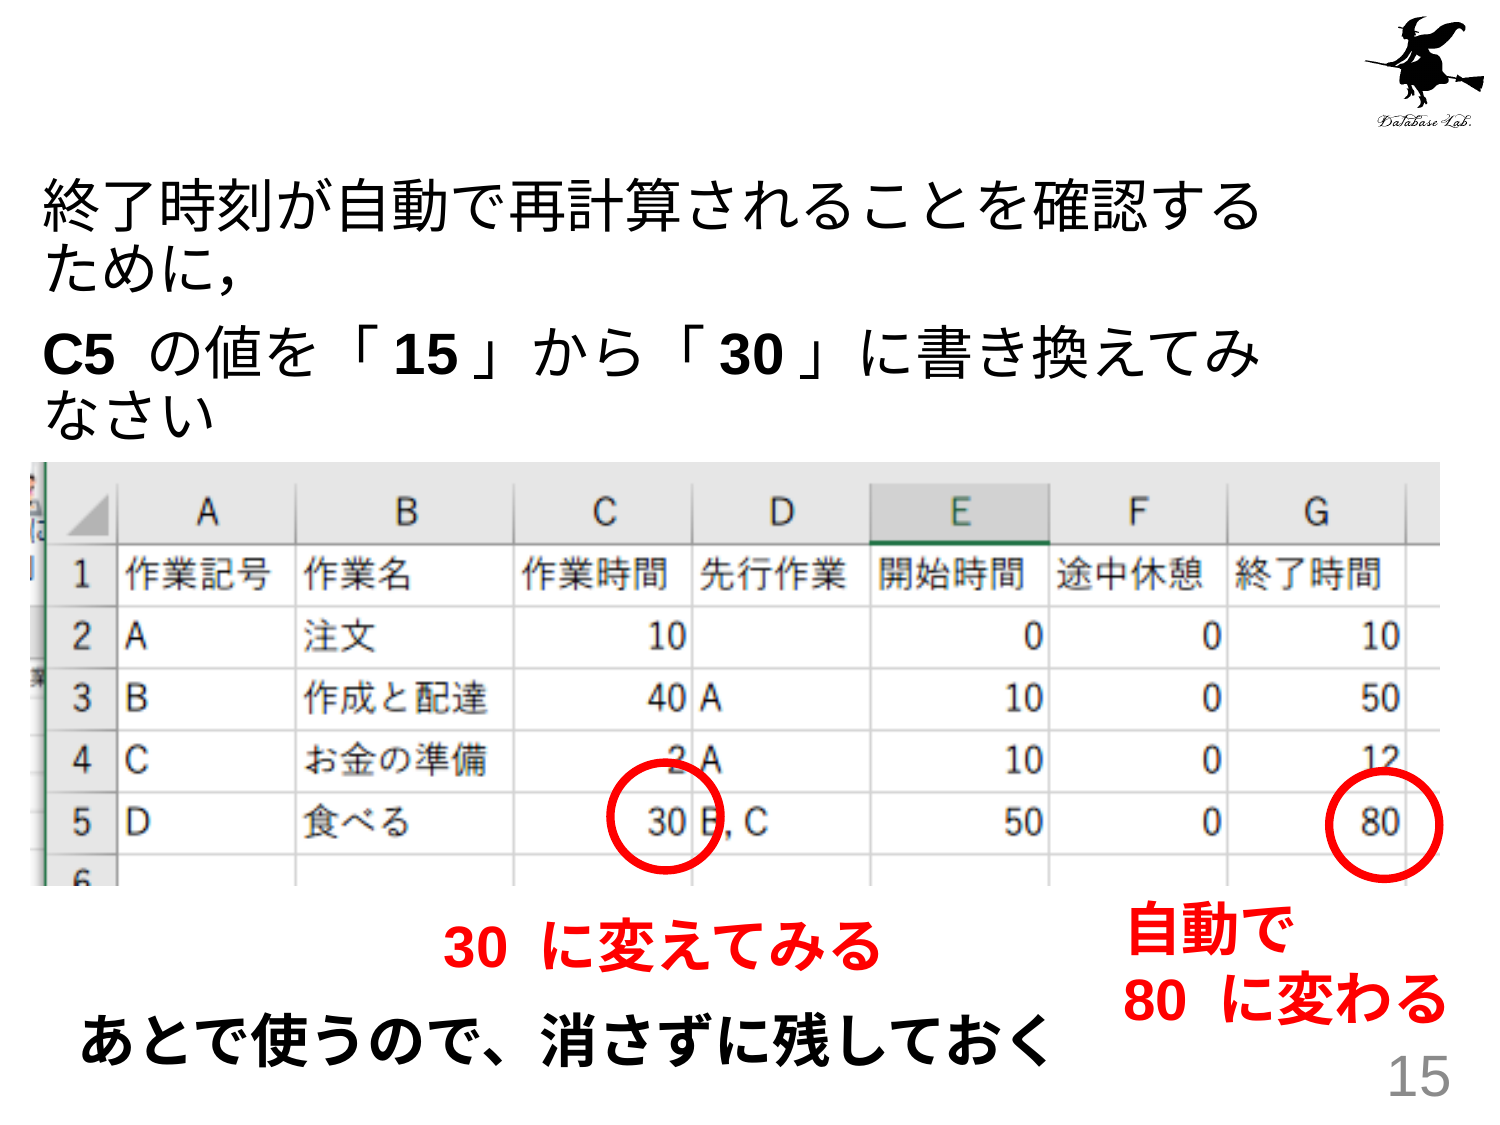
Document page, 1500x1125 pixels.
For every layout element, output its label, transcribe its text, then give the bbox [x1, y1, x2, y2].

text_box 30 に変えてみる [428, 901, 912, 988]
text_box あとで使うので、消さずに残しておく [63, 996, 1095, 1083]
text_box 終了時刻が自動で再計算されることを確認するために， C5 の値を「15」から「30」に書き換えてみなさい [30, 172, 1292, 462]
slide_number 15 [1129, 1042, 1467, 1103]
picture [30, 462, 1440, 886]
picture [1362, 14, 1486, 130]
text_box 自動で 80 に変わる [1108, 884, 1474, 1042]
